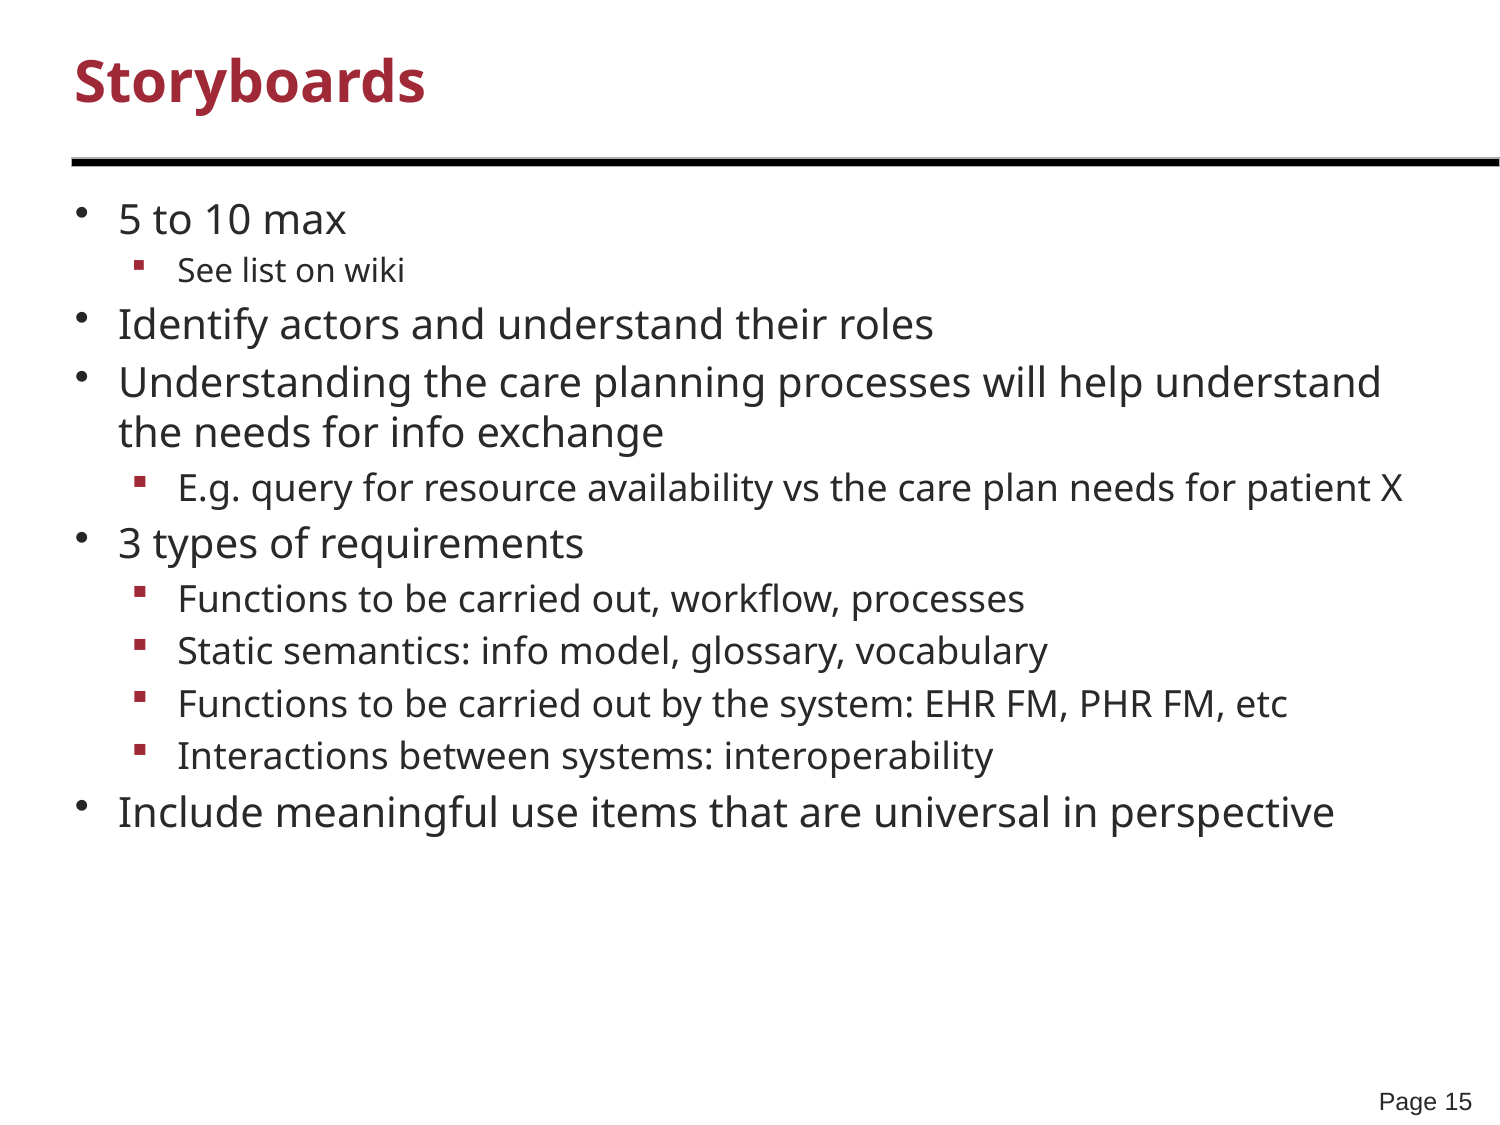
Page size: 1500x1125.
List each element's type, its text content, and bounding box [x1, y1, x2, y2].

title Storyboards [74, 19, 1447, 139]
list 5 to 10 max See list on wiki Identify actors and understand their roles Understanding the care planning processes will help understand the needs for info exchange E.g. query for resource availability vs the care plan needs for patient X 3 types of requirements Functions to be carried out, workflow, processes Static semantics: info model, glossary, vocabulary Functions to be carried out by the system: EHR FM, PHR FM, etc Interactions between systems: interoperability Include meaningful use items that are universal in perspective [74, 192, 1448, 1059]
